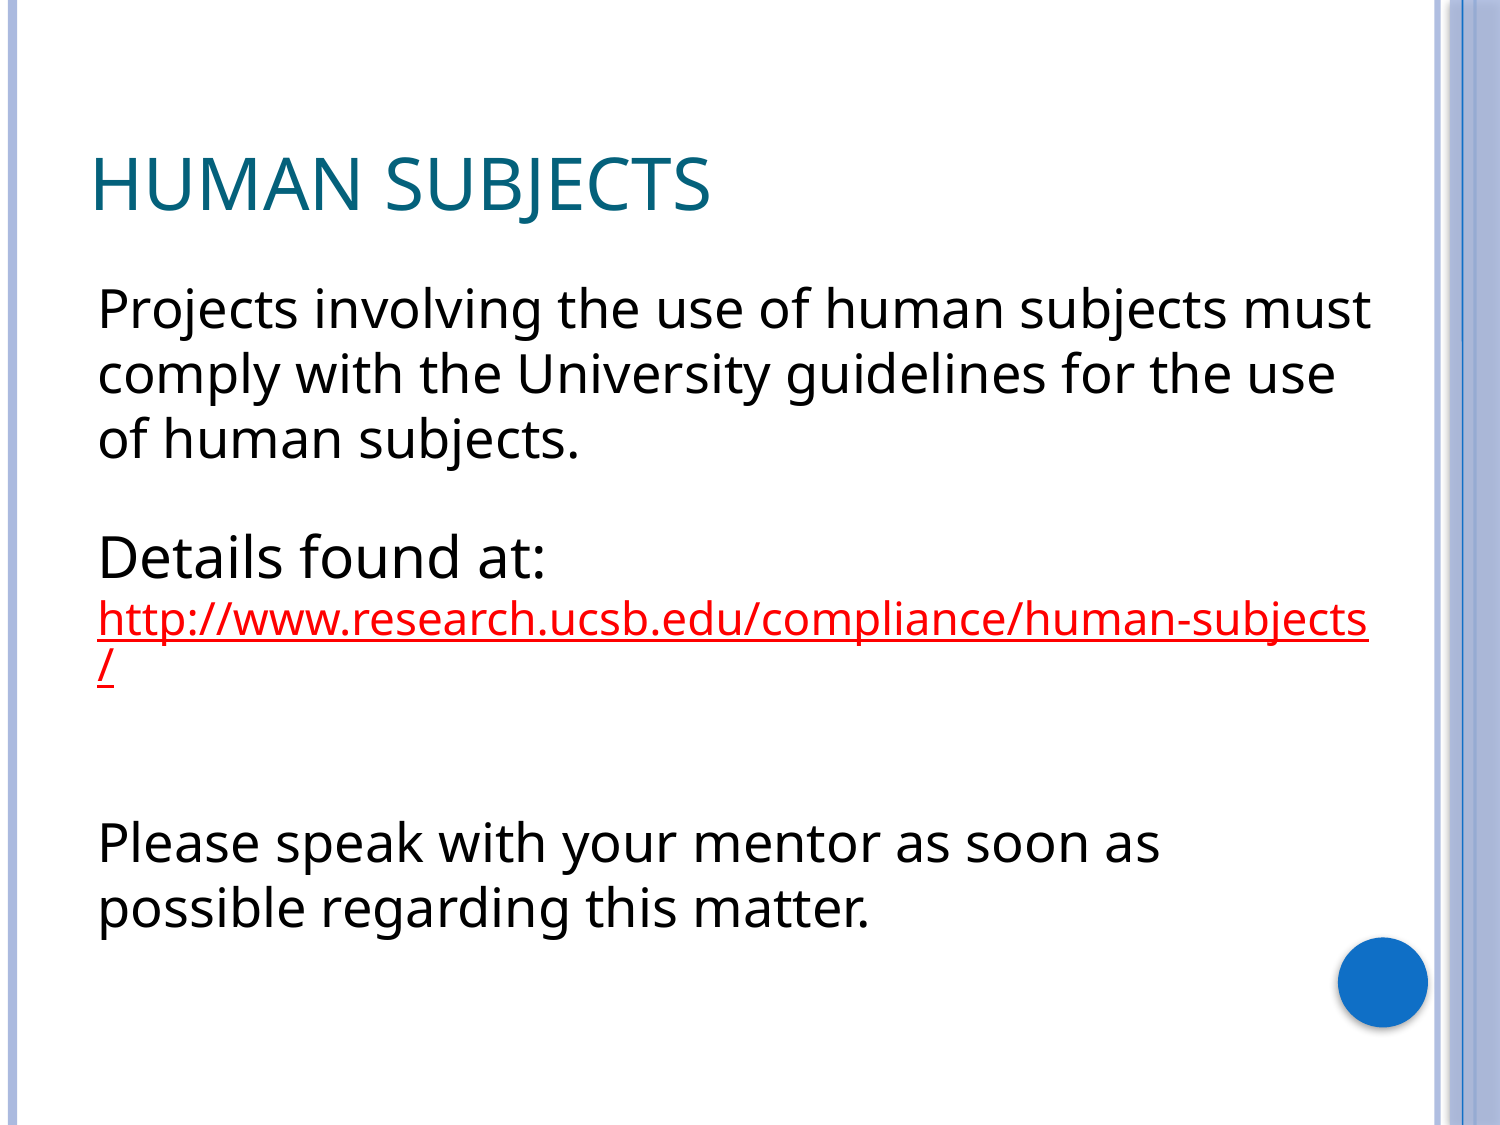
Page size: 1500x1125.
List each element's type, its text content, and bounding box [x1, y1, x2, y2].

title Human Subjects [75, 45, 1300, 233]
list Projects involving the use of human subjects must comply with the University guidelines for the use of human subjects. Details found at: http://www.research.ucsb.edu/compliance/human-subjects/ Please speak with your mentor as soon as possible regarding this matter. [37, 262, 1400, 988]
